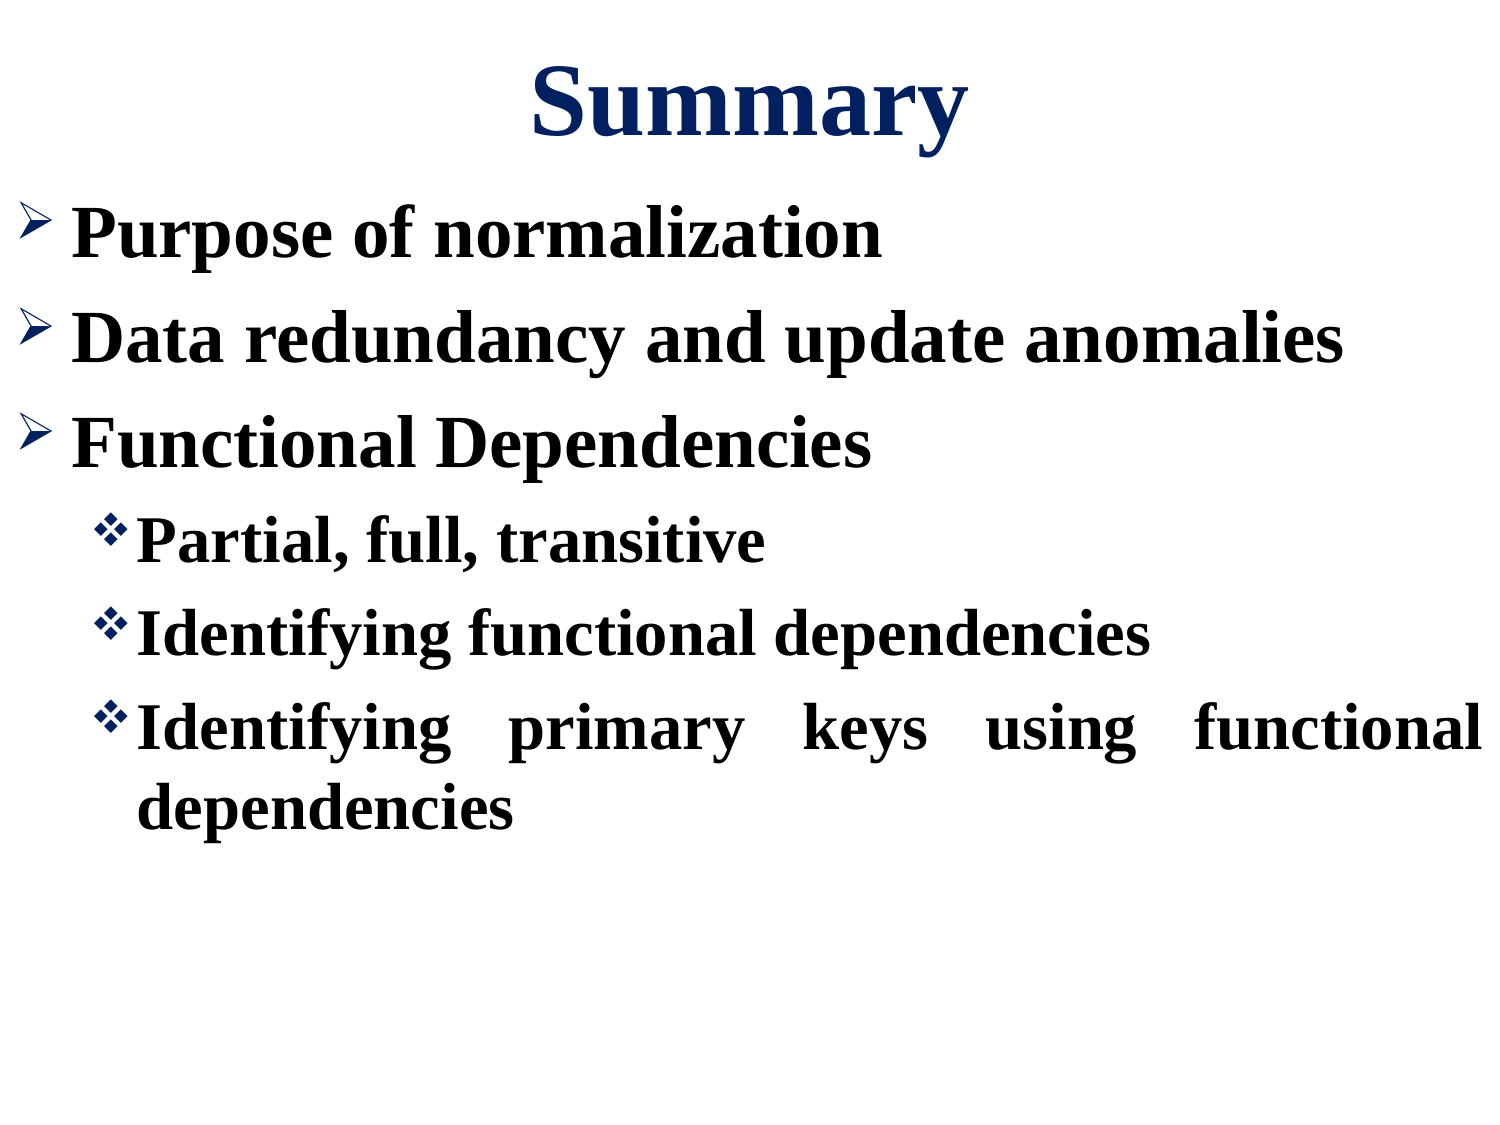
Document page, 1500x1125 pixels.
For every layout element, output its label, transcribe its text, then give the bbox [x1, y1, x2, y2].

title Summary [0, 12, 1500, 174]
list Purpose of normalization Data redundancy and update anomalies Functional Dependencies Partial, full, transitive Identifying functional dependencies Identifying primary keys using functional dependencies [0, 174, 1500, 1088]
